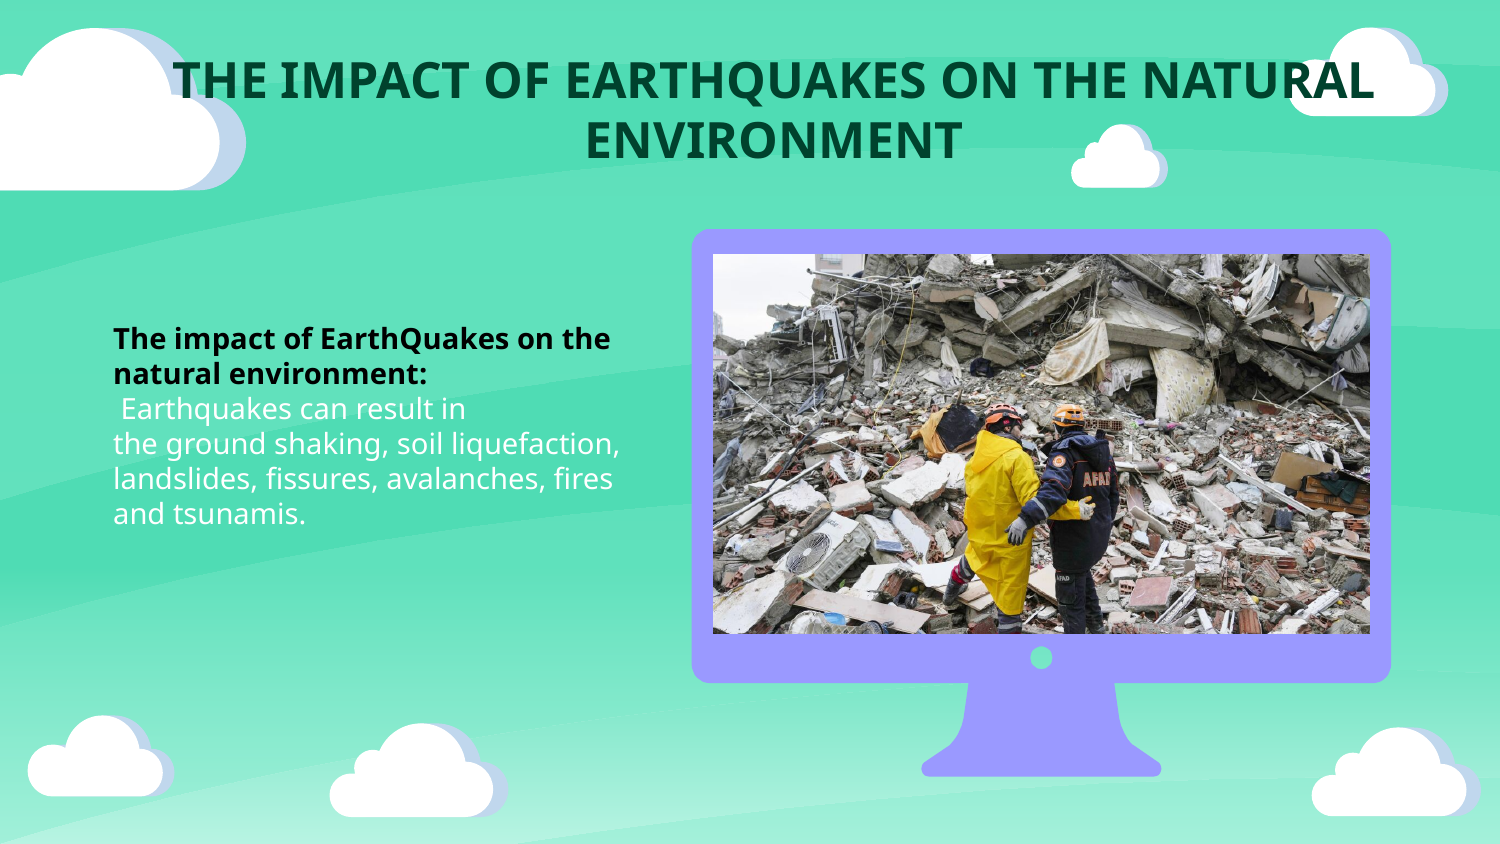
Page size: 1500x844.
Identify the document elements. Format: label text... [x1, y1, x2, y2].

text_box The impact of EarthQuakes on the natural environment: Earthquakes can result in the ground shaking, soil liquefaction, landslides, fissures, avalanches, fires and tsunamis. [98, 313, 643, 538]
title THE IMPACT OF EARTHQUAKES ON THE NATURAL ENVIRONMENT [142, 61, 1407, 156]
picture [713, 254, 1370, 635]
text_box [329, 723, 509, 818]
text_box [691, 229, 1392, 777]
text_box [1070, 124, 1169, 188]
